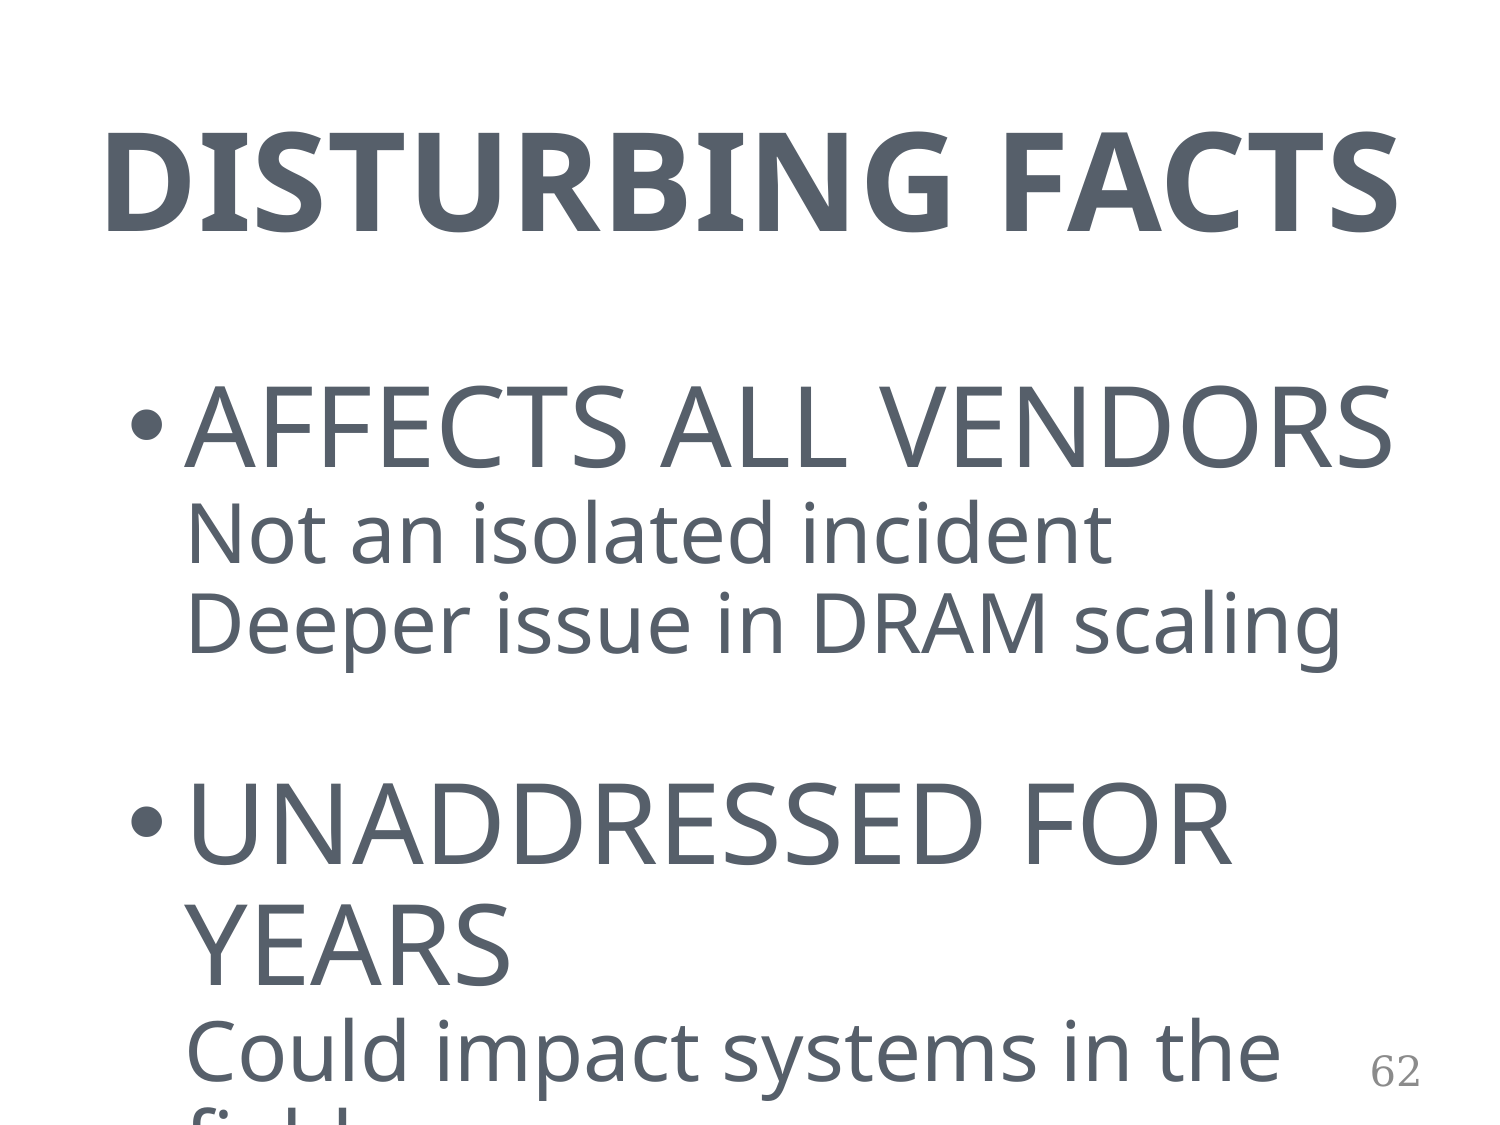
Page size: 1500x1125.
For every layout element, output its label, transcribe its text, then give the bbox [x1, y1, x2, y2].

list AFFECTS ALL VENDORS Not an isolated incident Deeper issue in DRAM scaling UNADDRESSED FOR YEARS Could impact systems in the field [112, 362, 1425, 1013]
title DISTURBING FACTS [62, 112, 1438, 263]
slide_number 62 [1325, 1040, 1438, 1100]
